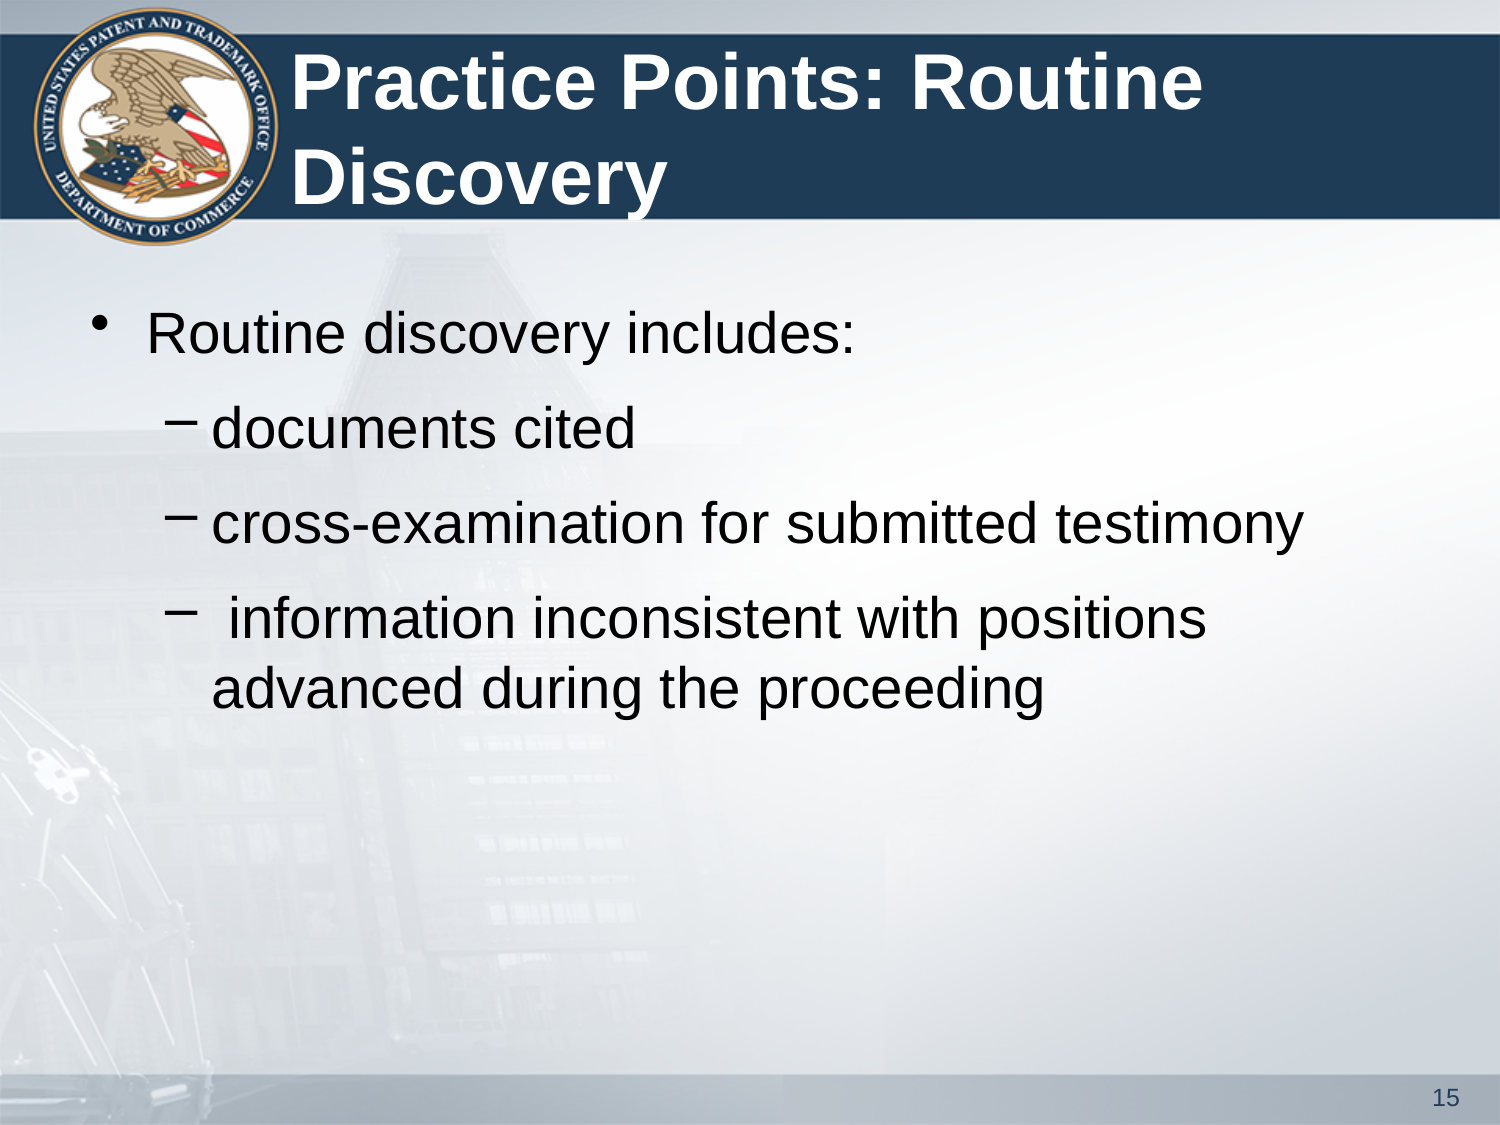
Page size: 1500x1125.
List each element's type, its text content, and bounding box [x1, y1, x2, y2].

slide_number 15 [1162, 1037, 1475, 1113]
list Routine discovery includes: documents cited cross-examination for submitted testimony information inconsistent with positions advanced during the proceeding [75, 287, 1425, 993]
picture [0, 0, 1500, 1125]
title Practice Points: Routine Discovery [275, 37, 1450, 213]
